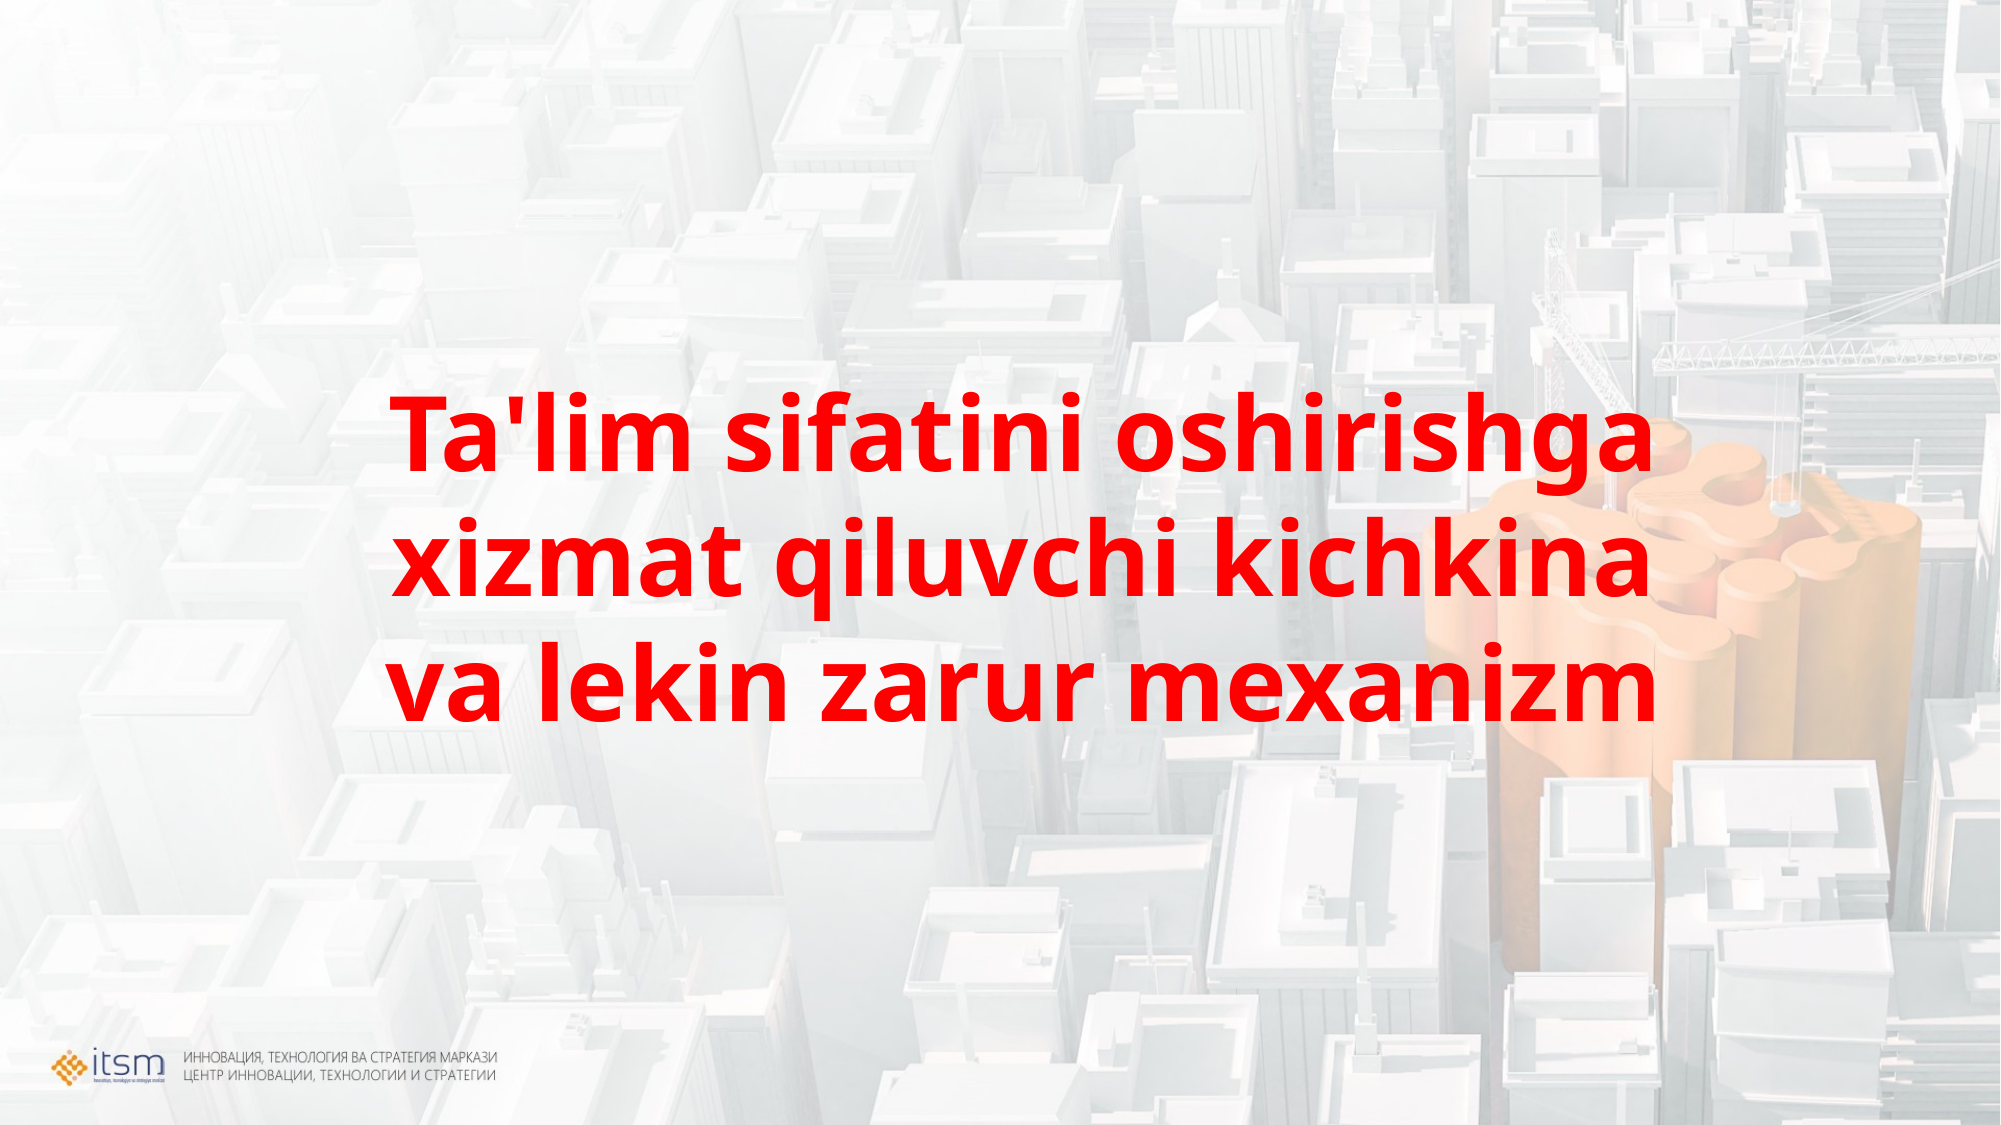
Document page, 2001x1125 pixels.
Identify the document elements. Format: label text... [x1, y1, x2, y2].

picture [0, 0, 2001, 1125]
title Ta'lim sifatini oshirishga xizmat qiluvchi kichkina va lekin zarur mexanizm [328, 278, 1721, 750]
